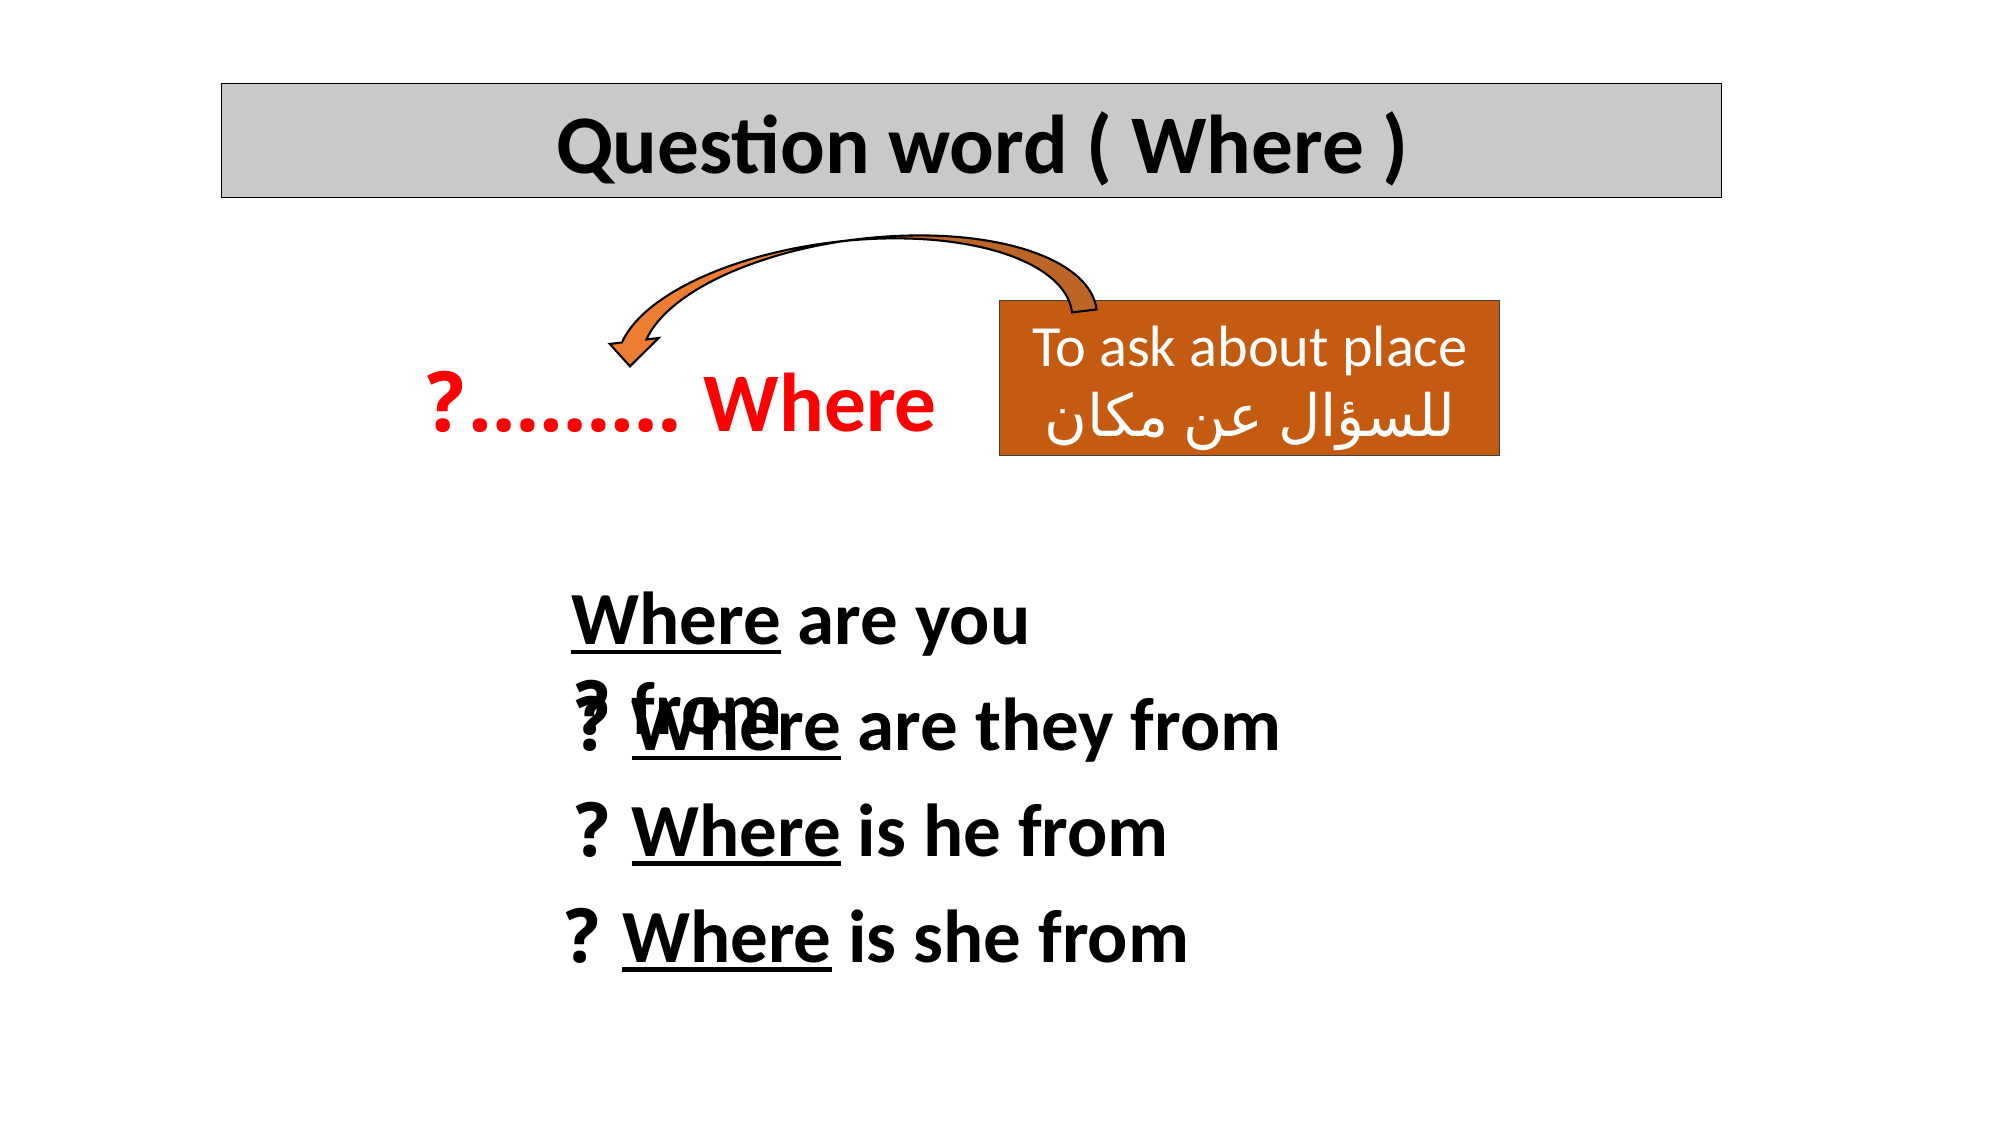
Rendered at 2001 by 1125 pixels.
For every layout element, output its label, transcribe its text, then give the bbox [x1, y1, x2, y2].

text_box Where are they from ? [556, 668, 1319, 774]
text_box To ask about place للسؤال عن مكان [999, 300, 1500, 456]
text_box Where is he from ? [556, 773, 1274, 879]
text_box Question word ( Where ) [221, 83, 1722, 198]
text_box Where is she from ? [547, 879, 1264, 985]
text_box Where are you from ? [556, 562, 1274, 668]
text_box Where ………? [0, 341, 952, 456]
text_box [607, 234, 1098, 368]
